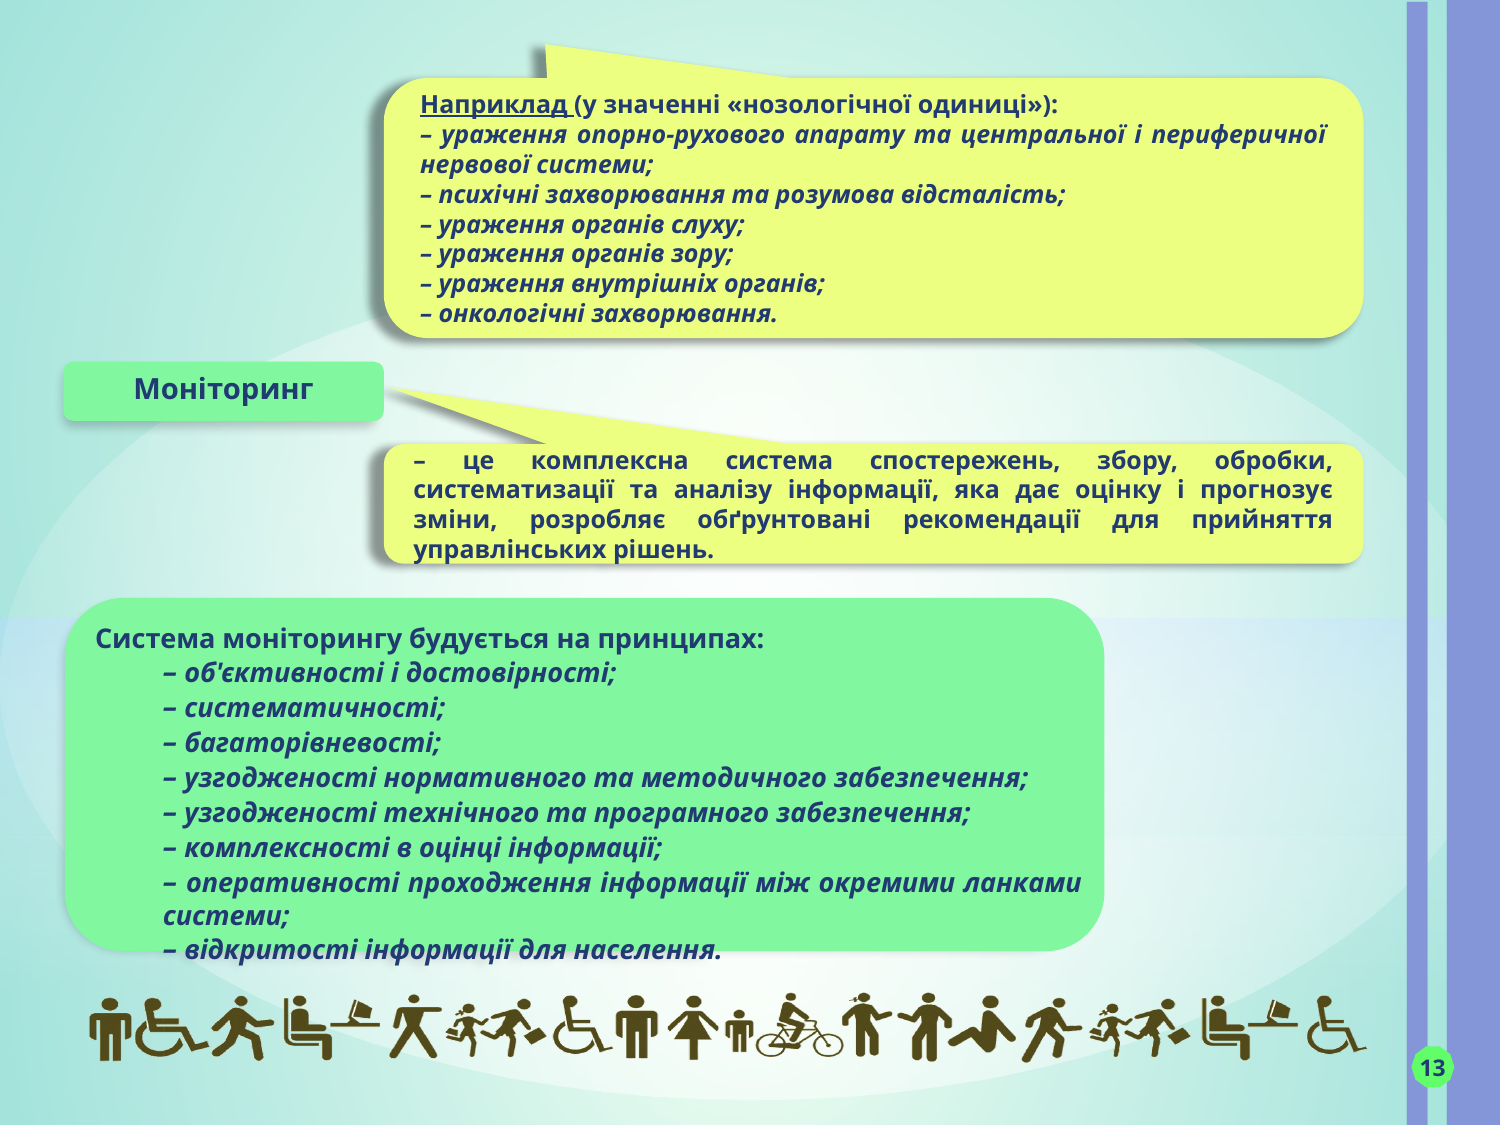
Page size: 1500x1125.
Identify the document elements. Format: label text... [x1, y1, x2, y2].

text_box – це комплексна система спостережень, збору, обробки, систематизації та аналізу інформації, яка дає оцінку і прогнозує зміни, розробляє обґрунтовані рекомендації для прийняття управлінських рішень. [381, 385, 1366, 566]
text_box Система моніторингу будується на принципах: – об'єктивності і достовірності; – систематичності; – багаторівневості; – узгодженості нормативного та методичного забезпечення; – узгодженості технічного та програмного забезпечення; – комплексності в оцінці інформації; – оперативності проходження інформації між окремими ланками системи; – відкритості інформації для населення. [62, 595, 1107, 954]
text_box [1445, 0, 1500, 1125]
text_box 13 [1410, 1045, 1456, 1089]
text_box [1406, 0, 1429, 1125]
text_box Наприклад (у значенні «нозологічної одиниці»): – ураження опорно-рухового апарату та центральної і периферичної нервової системи; – психічні захворювання та розумова відсталість; – ураження органів слуху; – ураження органів зору; – ураження внутрішніх органів; – онкологічні захворювання. [381, 42, 1366, 341]
text_box Моніторинг [61, 359, 386, 423]
picture [76, 987, 1377, 1068]
